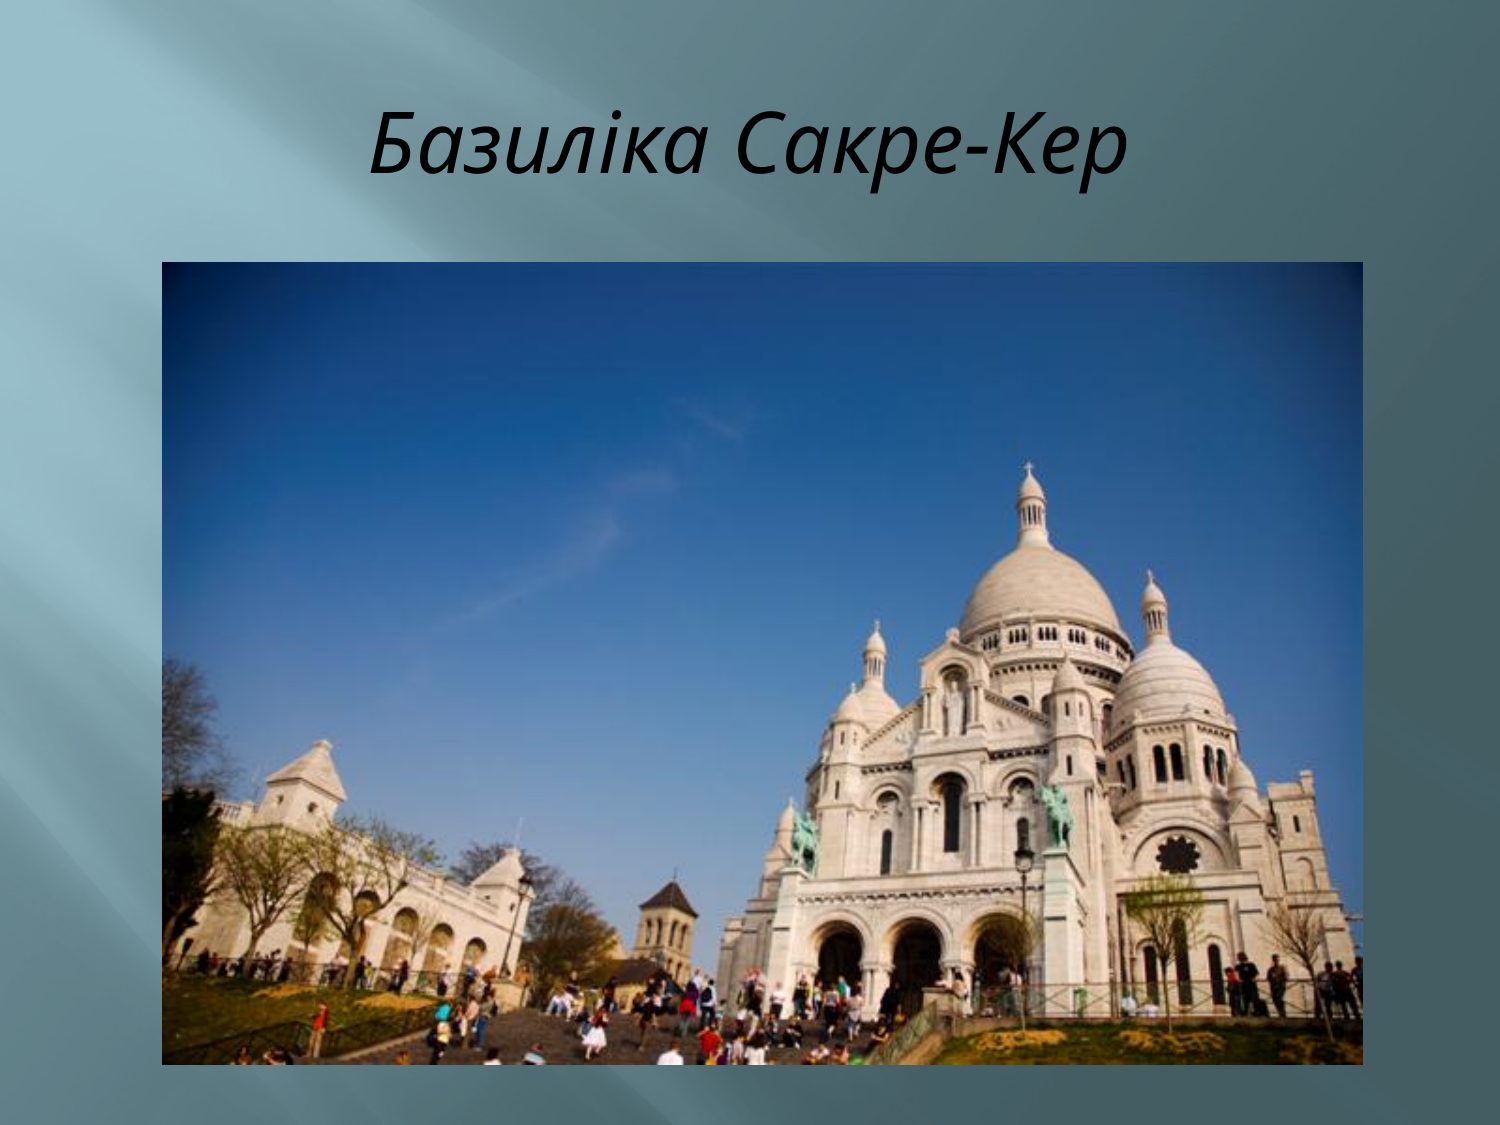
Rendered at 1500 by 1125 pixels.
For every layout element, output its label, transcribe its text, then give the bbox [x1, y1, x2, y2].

title Базиліка Сакре-Кер [75, 45, 1425, 233]
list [162, 262, 1363, 1066]
